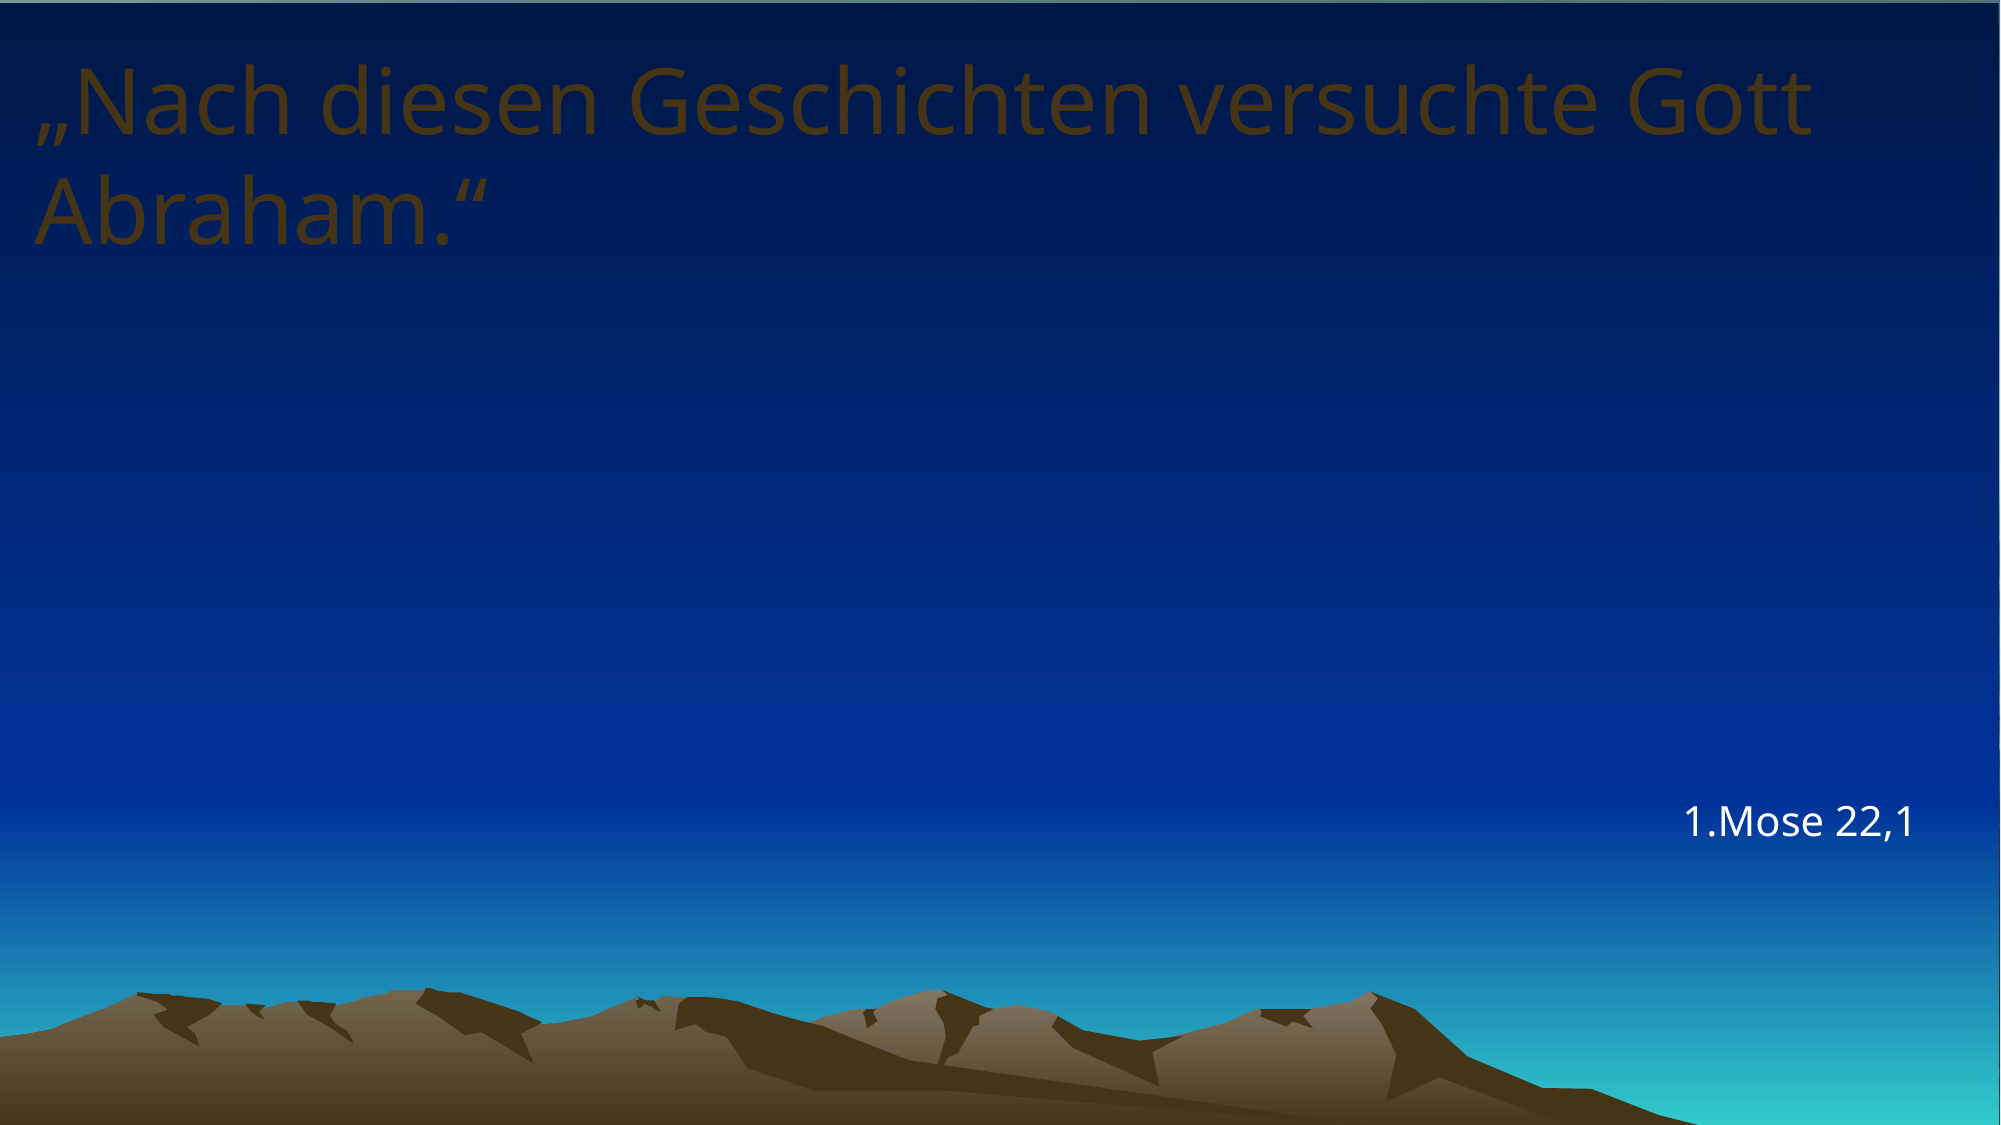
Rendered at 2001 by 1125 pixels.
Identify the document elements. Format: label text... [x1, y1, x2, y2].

title „Nach diesen Geschichten versuchte Gott Abraham.“ [19, 35, 1863, 271]
picture [0, 0, 2001, 1125]
subtitle 1.Mose 22,1 [1248, 786, 1934, 1125]
